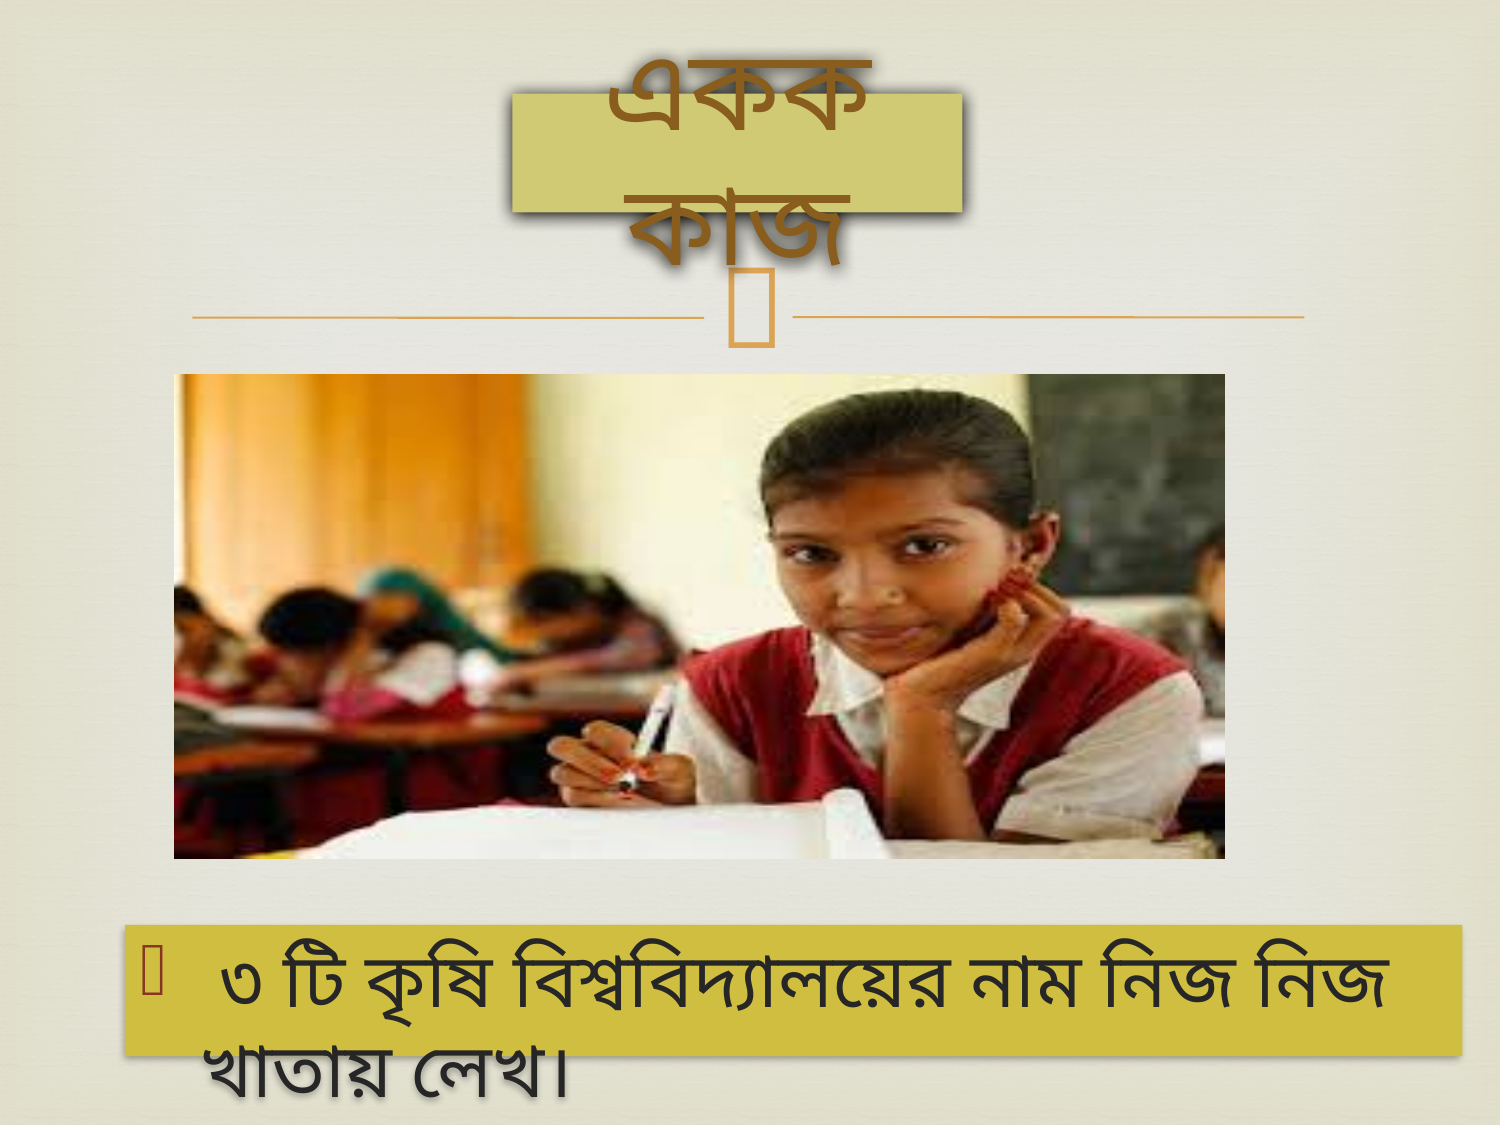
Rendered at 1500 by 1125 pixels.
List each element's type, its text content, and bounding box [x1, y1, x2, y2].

list ৩ টি কৃষি বিশ্ববিদ্যালয়ের নাম নিজ নিজ খাতায় লেখ। [125, 924, 1463, 1057]
title একক কাজ [512, 93, 963, 213]
picture [174, 374, 1226, 860]
